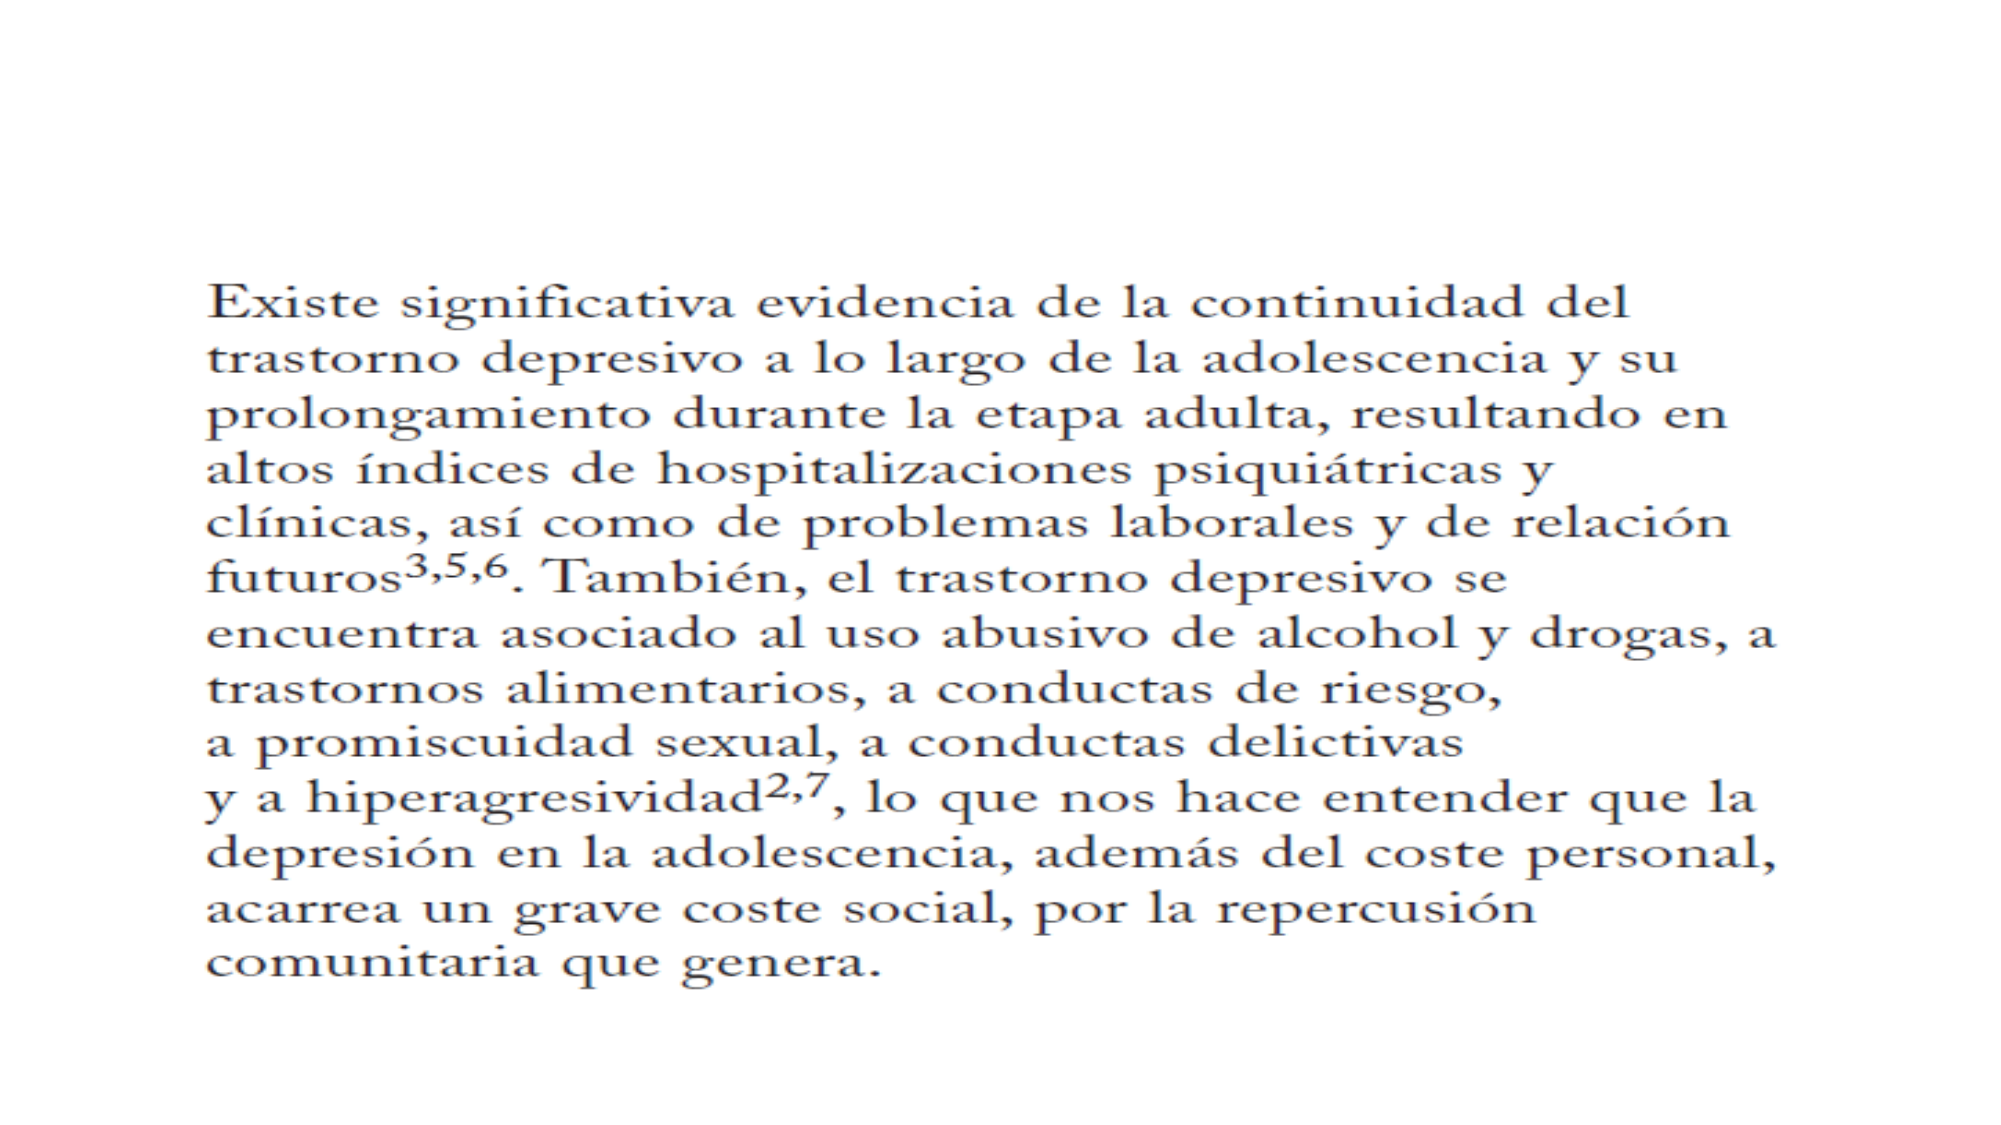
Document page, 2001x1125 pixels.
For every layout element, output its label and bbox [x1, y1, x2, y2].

list [137, 277, 1863, 993]
